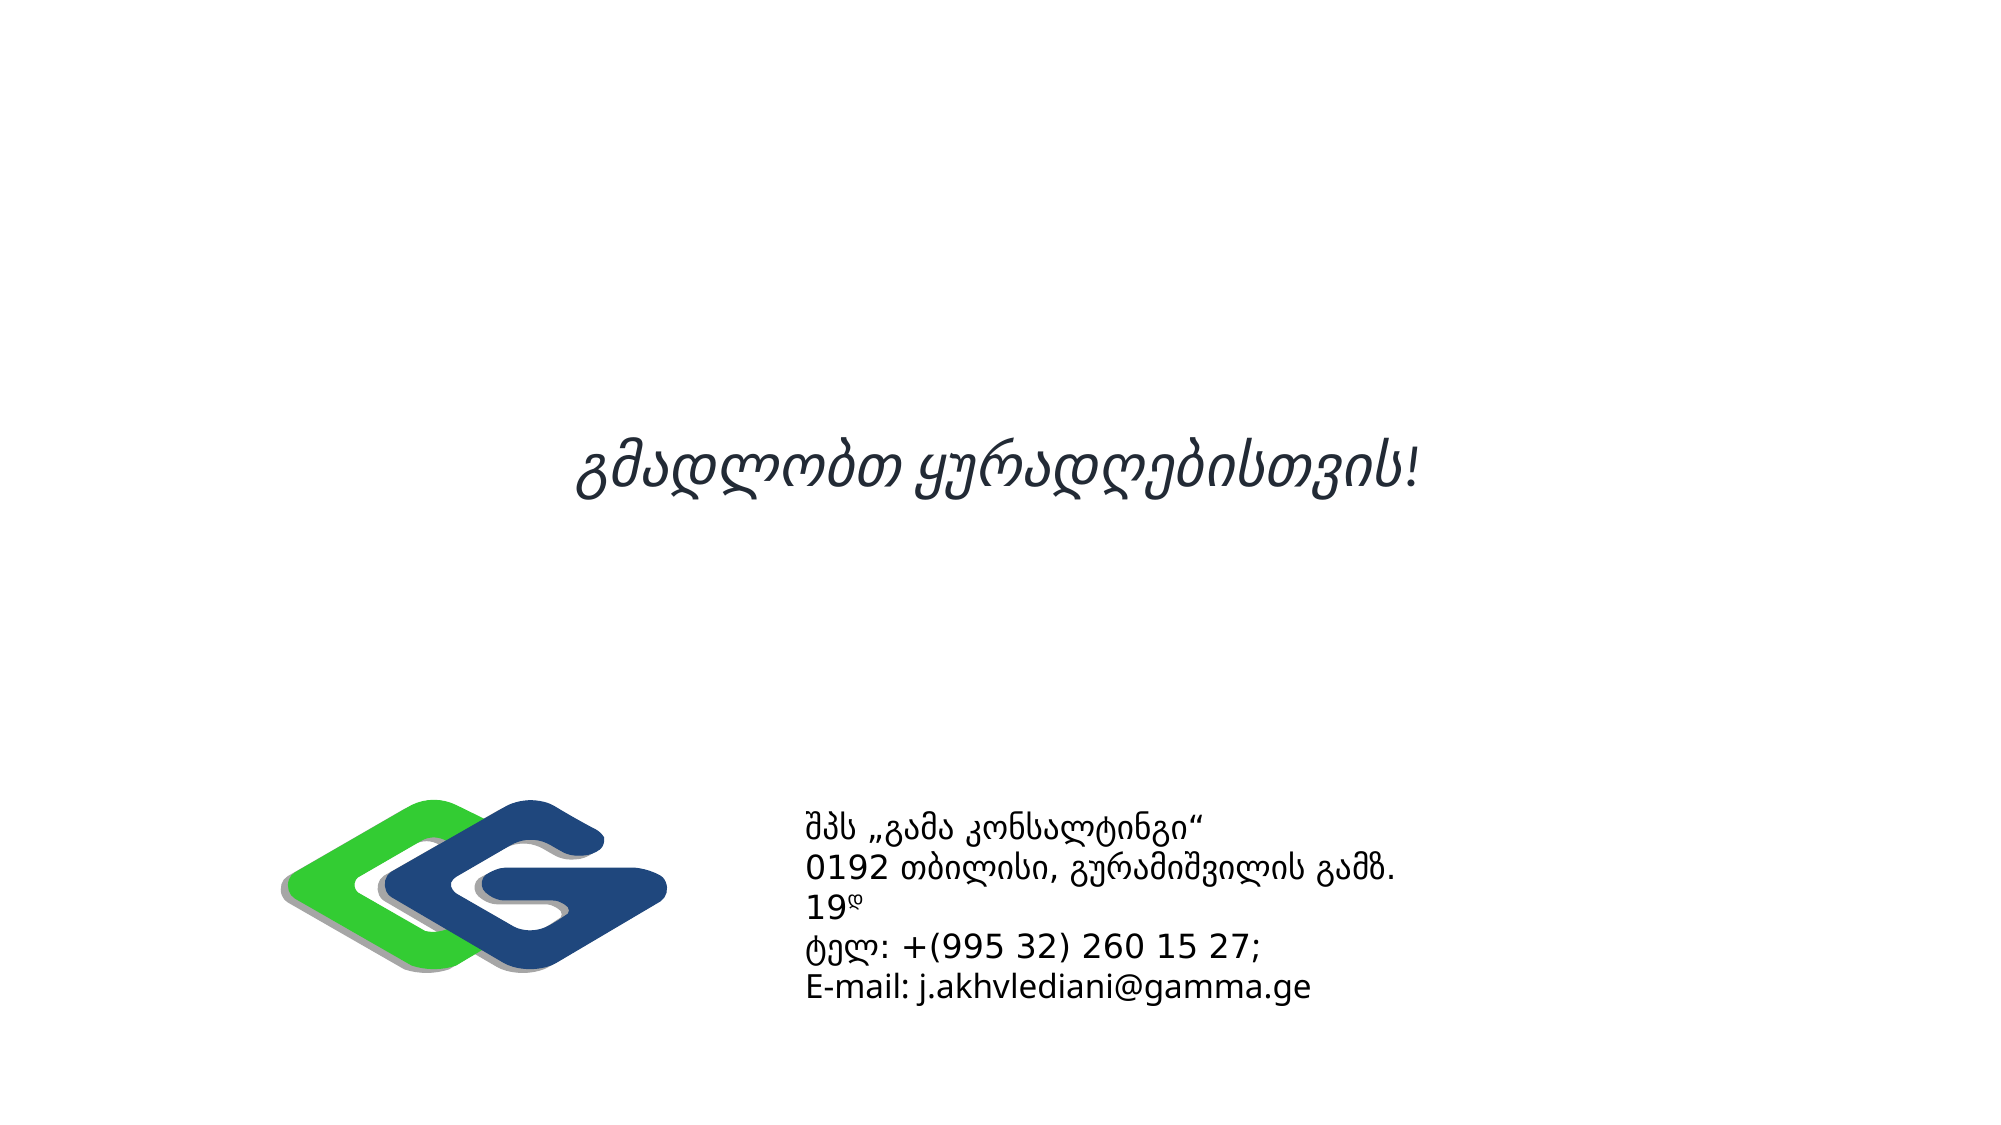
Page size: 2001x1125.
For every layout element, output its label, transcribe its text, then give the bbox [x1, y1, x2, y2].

text_box შპს „გამა კონსალტინგი“ 0192 თბილისი, გურამიშვილის გამზ. 19დ ტელ: +(995 32) 260 15 27; E-mail: j.akhvlediani@gamma.ge [788, 797, 1468, 959]
text_box გმადლობთ ყურადღებისთვის! [528, 420, 1468, 506]
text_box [278, 797, 669, 976]
